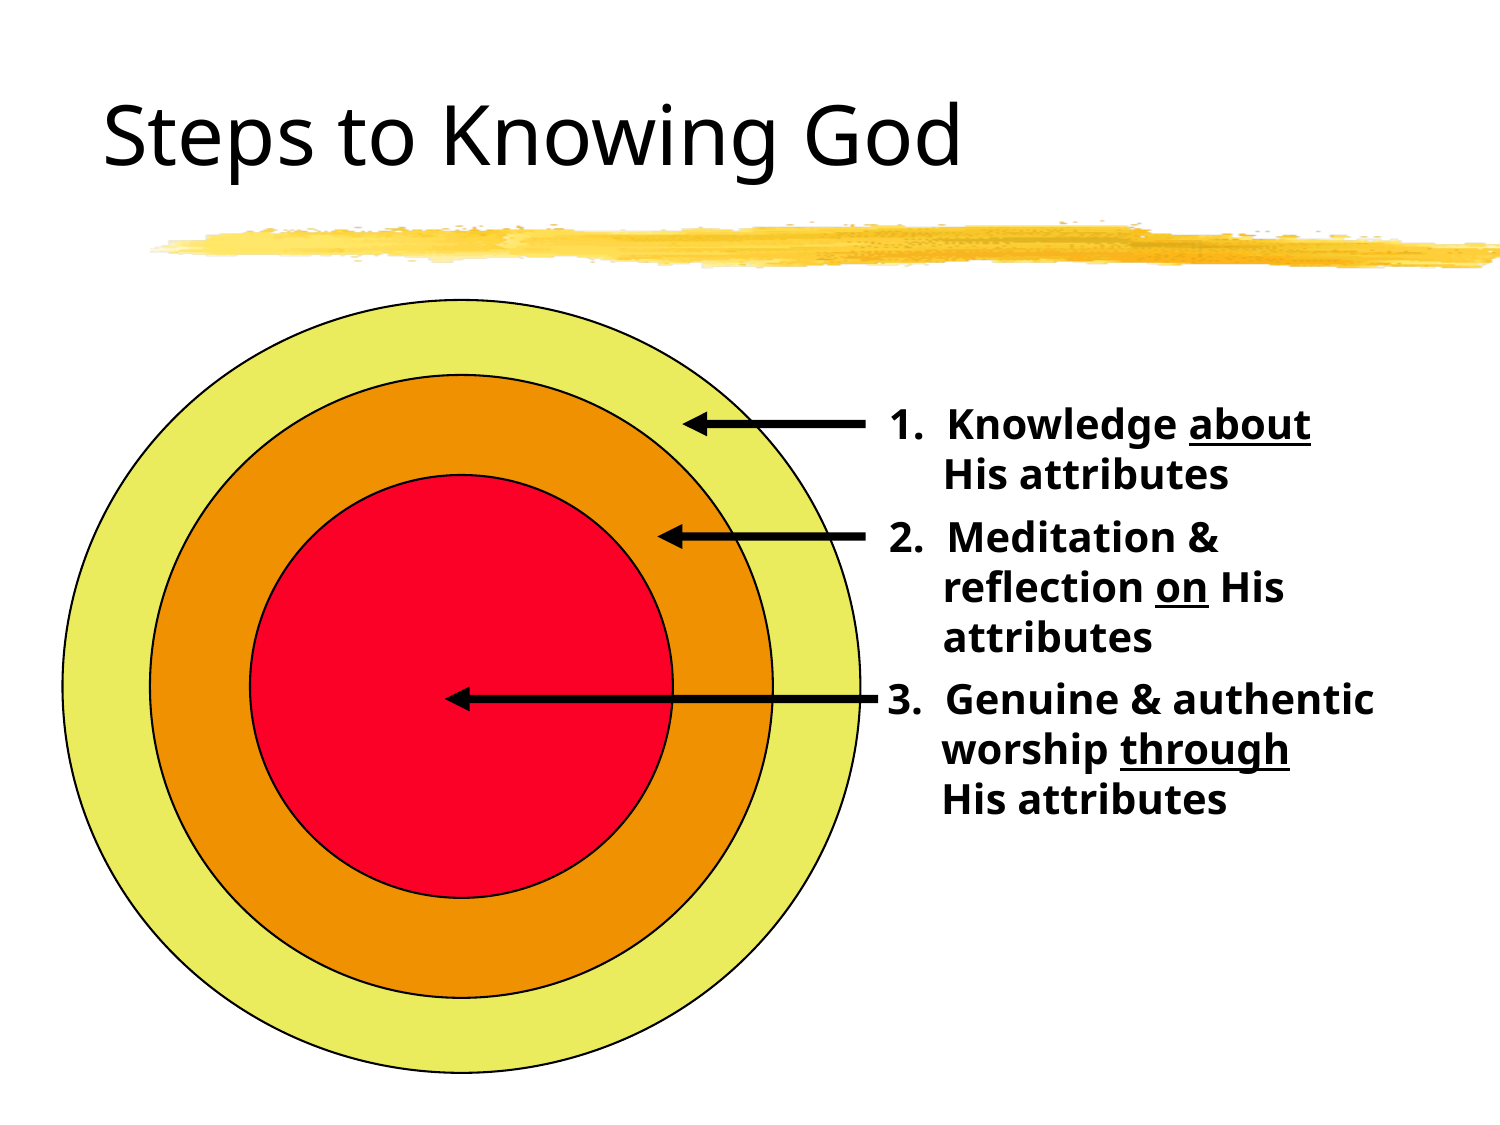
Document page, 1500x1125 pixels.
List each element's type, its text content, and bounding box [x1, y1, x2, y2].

picture [150, 215, 1500, 279]
text_box Steps to Knowing God [87, 75, 1181, 190]
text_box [62, 299, 1393, 1073]
